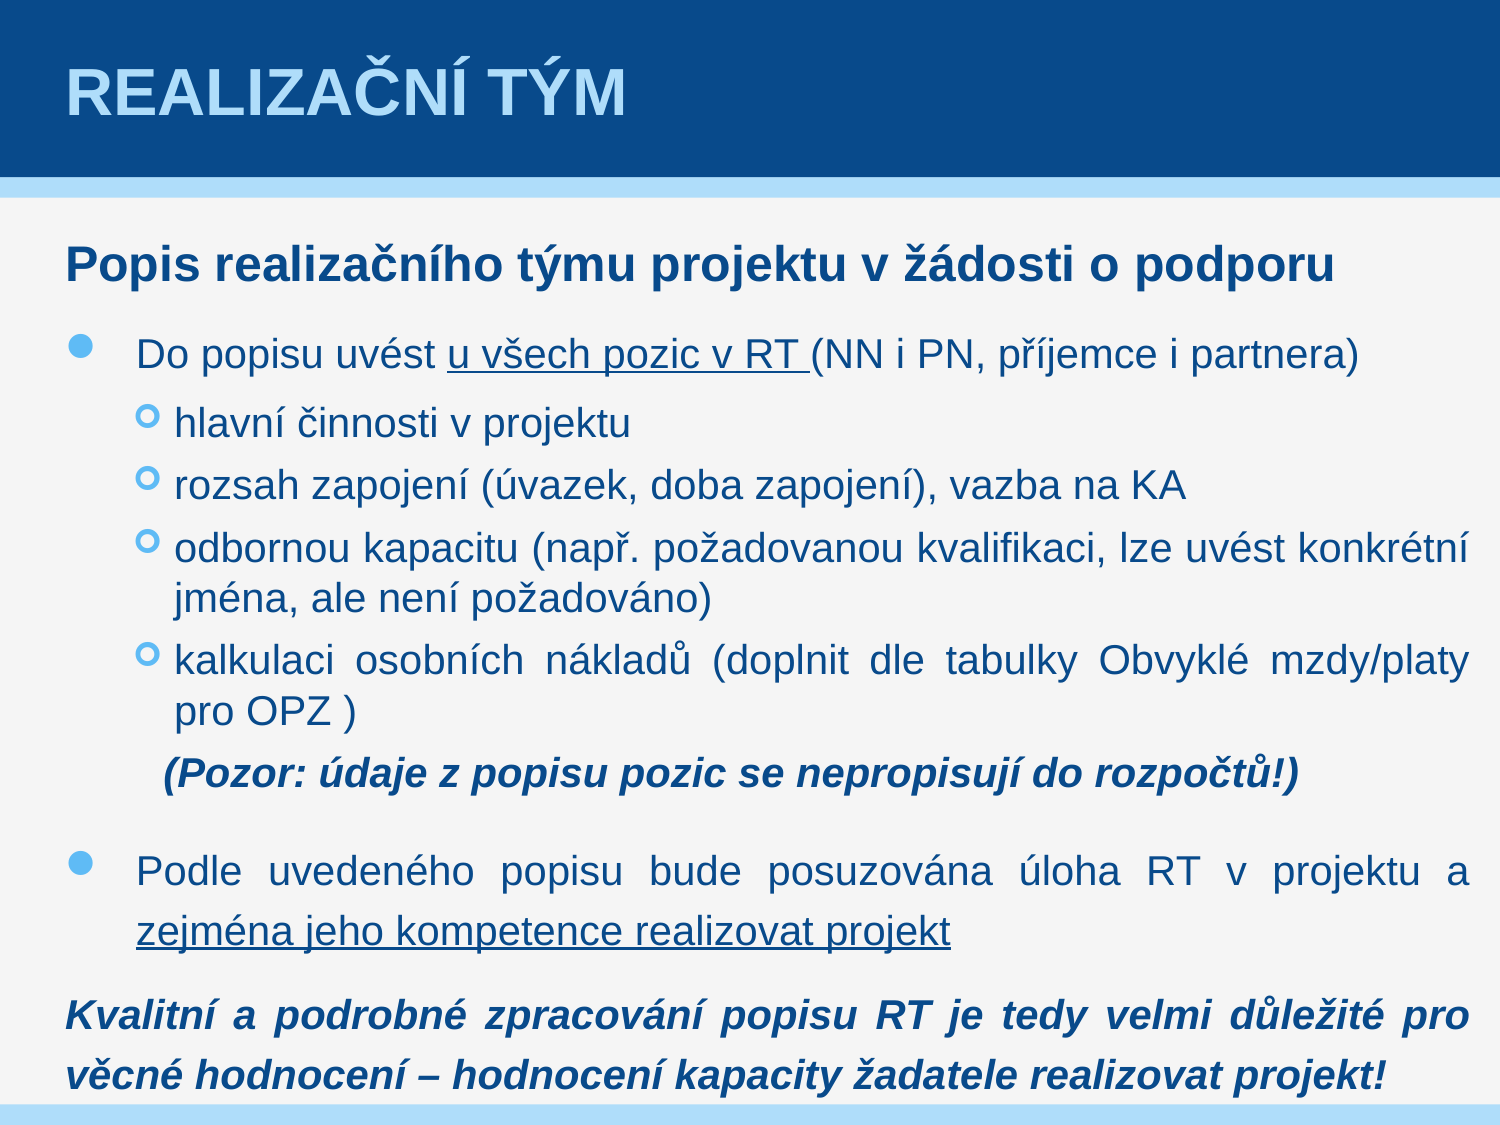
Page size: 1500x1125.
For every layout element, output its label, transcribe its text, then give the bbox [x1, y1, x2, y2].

title realizační tým [59, 0, 1441, 178]
list Popis realizačního týmu projektu v žádosti o podporu Do popisu uvést u všech pozic v RT (NN i PN, příjemce i partnera) hlavní činnosti v projektu rozsah zapojení (úvazek, doba zapojení), vazba na KA odbornou kapacitu (např. požadovanou kvalifikaci, lze uvést konkrétní jména, ale není požadováno) kalkulaci osobních nákladů (doplnit dle tabulky Obvyklé mzdy/platy pro OPZ ) (Pozor: údaje z popisu pozic se nepropisují do rozpočtů!) Podle uvedeného popisu bude posuzována úloha RT v projektu a zejména jeho kompetence realizovat projekt Kvalitní a podrobné zpracování popisu RT je tedy velmi důležité pro věcné hodnocení – hodnocení kapacity žadatele realizovat projekt! [64, 231, 1471, 1094]
